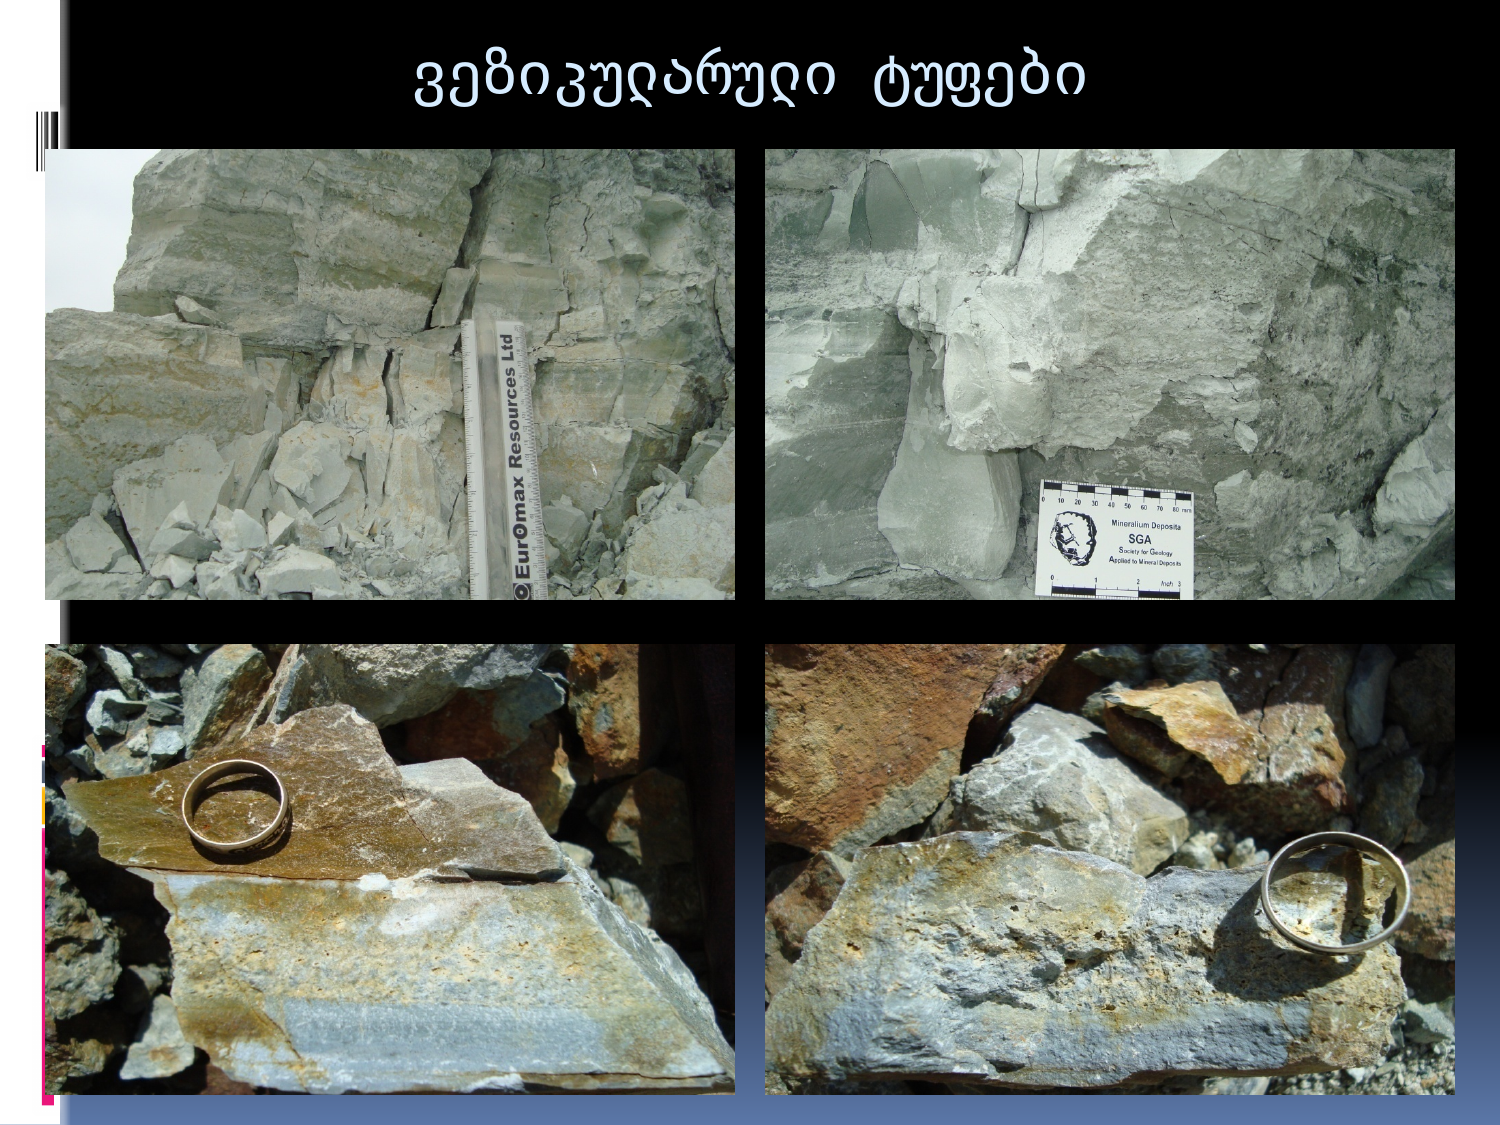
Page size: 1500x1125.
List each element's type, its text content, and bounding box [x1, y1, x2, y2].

picture [764, 644, 1456, 1096]
title ვეზიკულარული ტუფები [75, 24, 1425, 115]
picture [44, 644, 736, 1096]
picture [764, 149, 1456, 601]
picture [44, 149, 736, 601]
